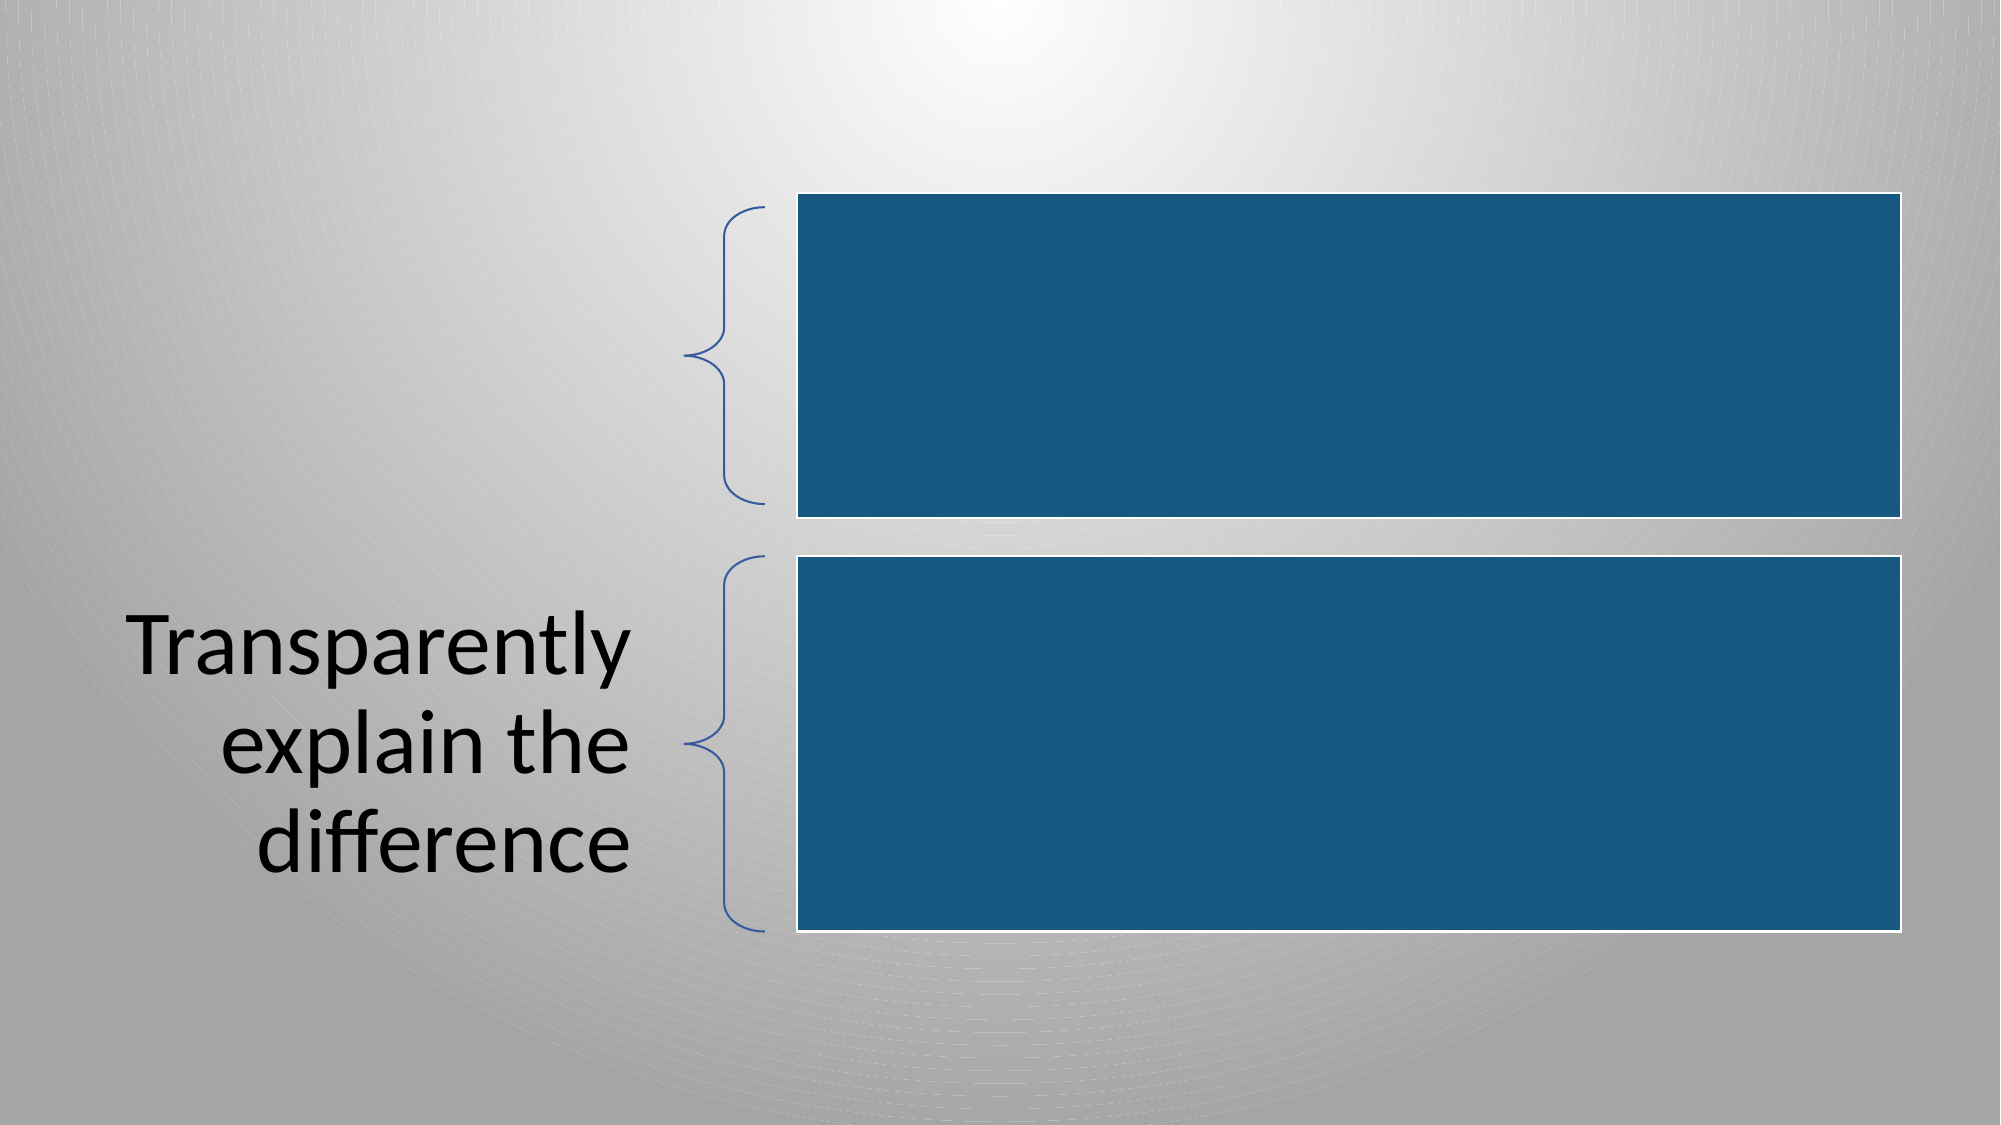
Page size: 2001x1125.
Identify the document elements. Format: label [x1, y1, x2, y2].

text_box [68, 22, 1902, 1103]
